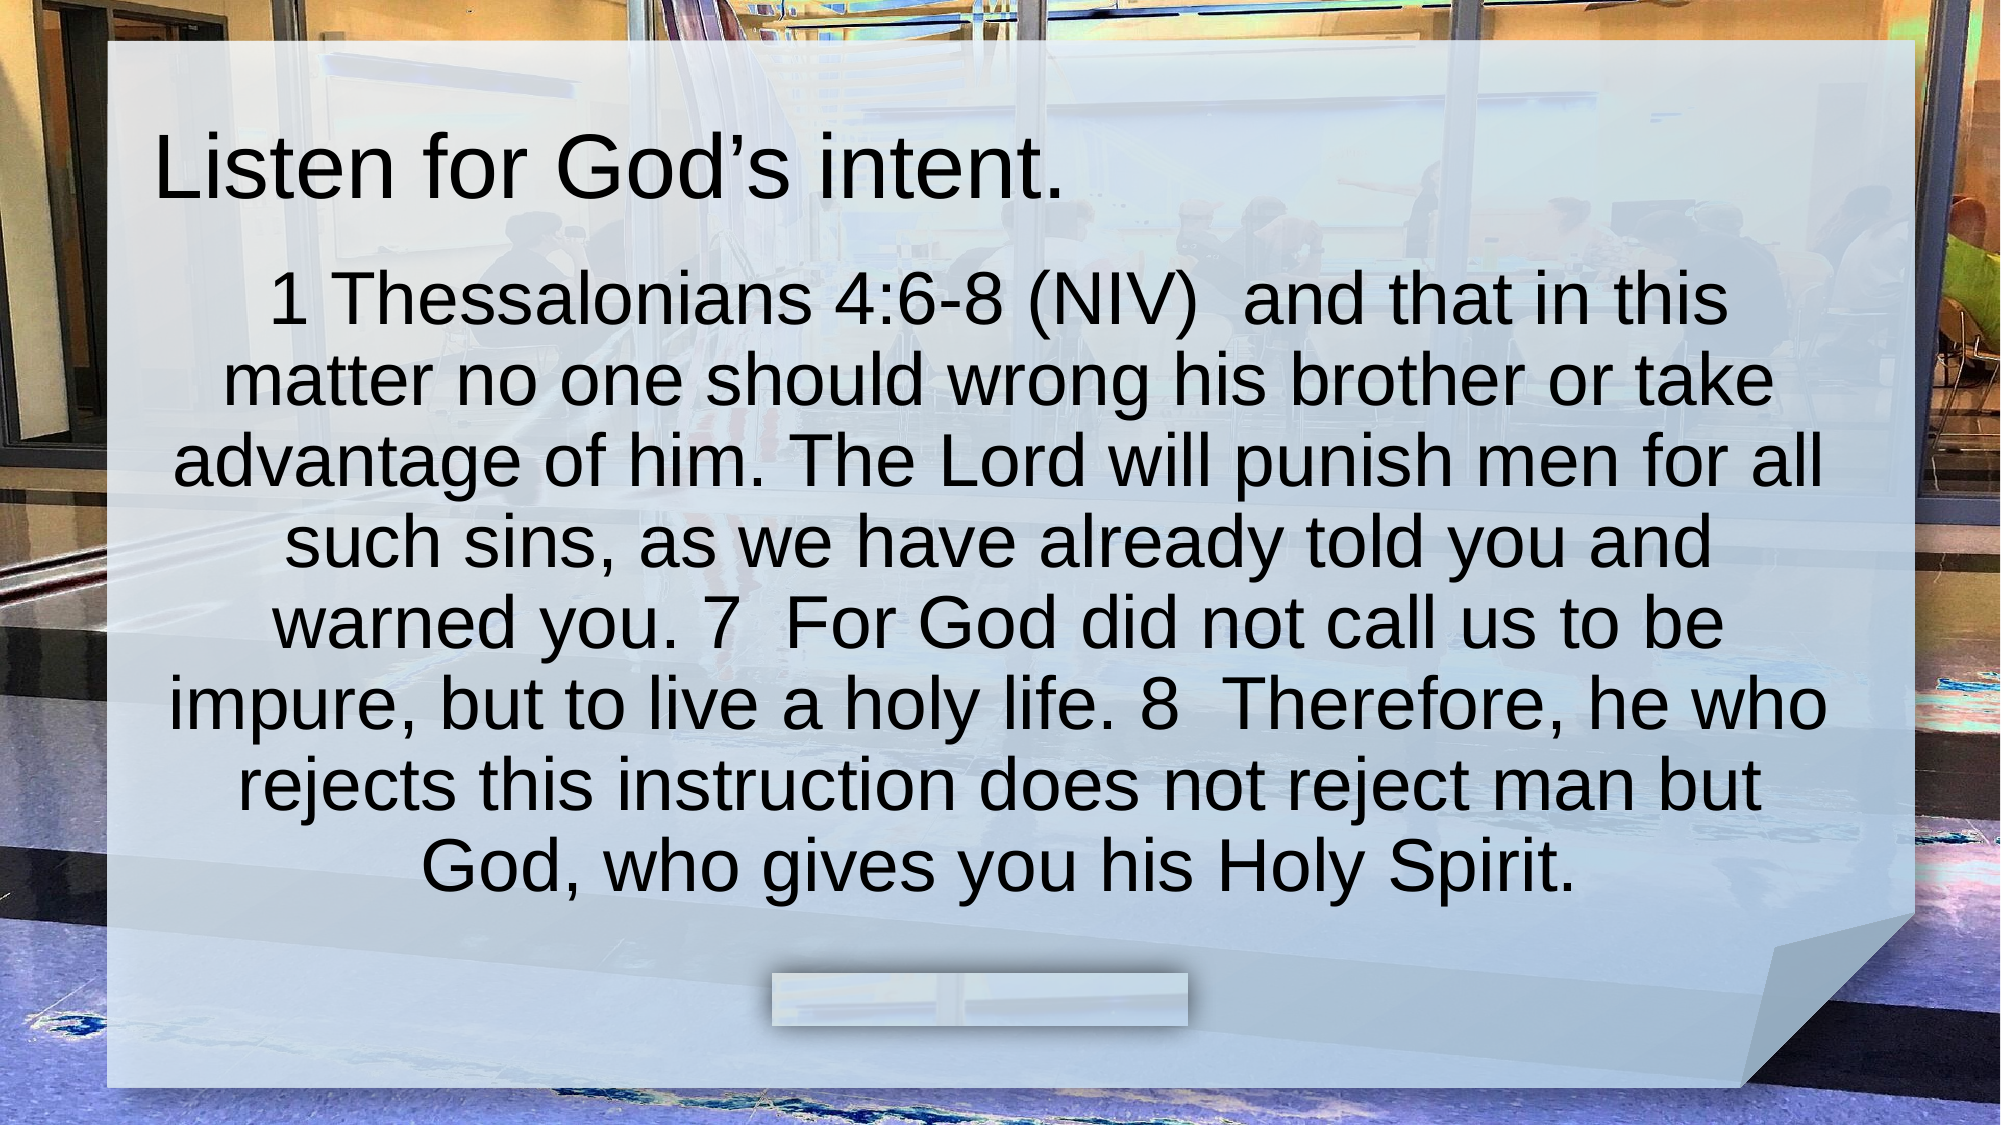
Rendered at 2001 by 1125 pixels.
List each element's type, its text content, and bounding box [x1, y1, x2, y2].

list 1 Thessalonians 4:6-8 (NIV) and that in this matter no one should wrong his brother or take advantage of him. The Lord will punish men for all such sins, as we have already told you and warned you. 7 For God did not call us to be impure, but to live a holy life. 8 Therefore, he who rejects this instruction does not reject man but God, who gives you his Holy Spirit. [137, 252, 1863, 966]
title Listen for God’s intent. [137, 59, 1863, 252]
picture [0, 0, 2001, 1125]
